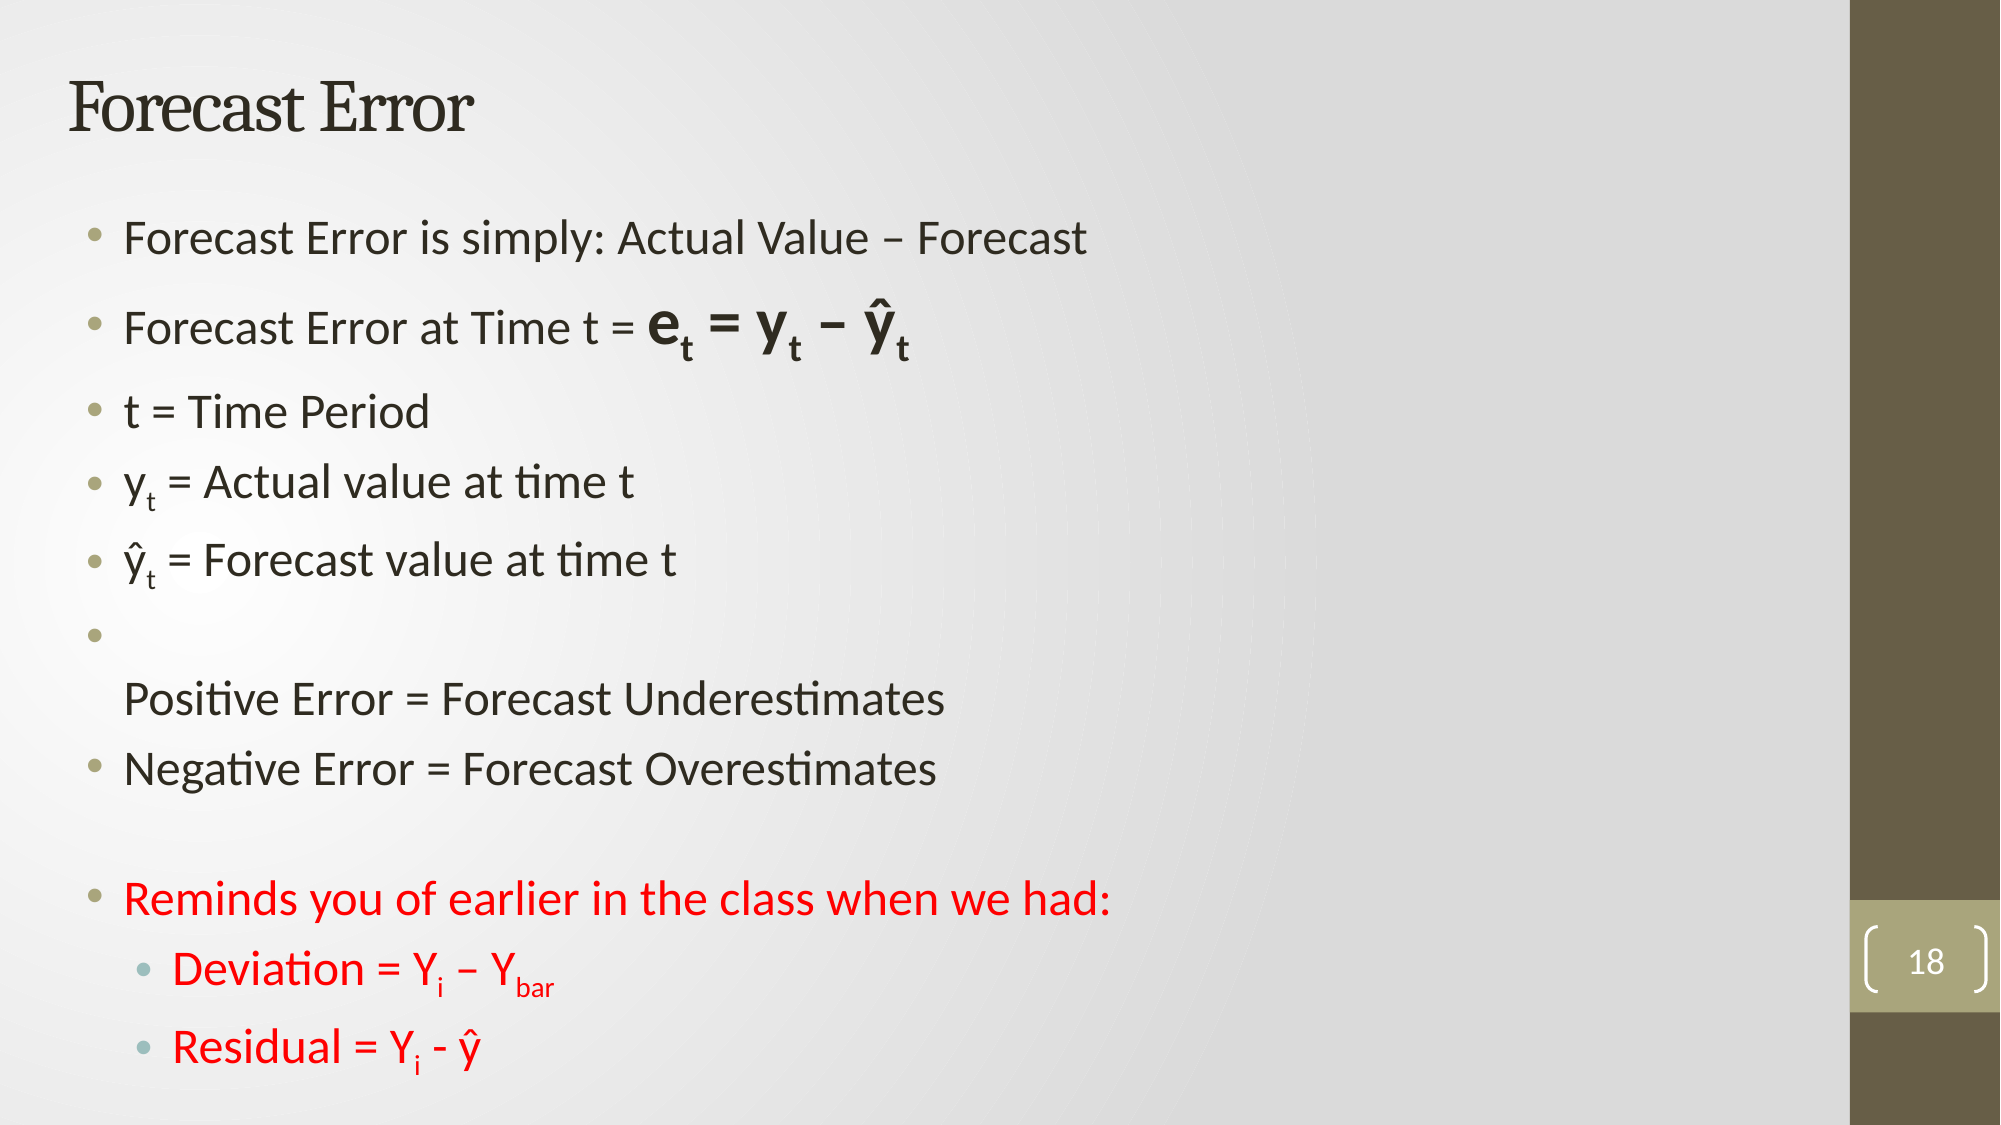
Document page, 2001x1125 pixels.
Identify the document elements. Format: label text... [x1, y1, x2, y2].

slide_number 18 [1864, 925, 1988, 994]
title Forecast Error [52, 45, 1833, 158]
list Forecast Error is simply: Actual Value – Forecast Forecast Error at Time t = et = yt – ŷt t = Time Period yt = Actual value at time t ŷt = Forecast value at time t Positive Error = Forecast Underestimates Negative Error = Forecast Overestimates Reminds you of earlier in the class when we had: Deviation = Yi – Ybar Residual = Yi - ŷ [52, 196, 1833, 1079]
